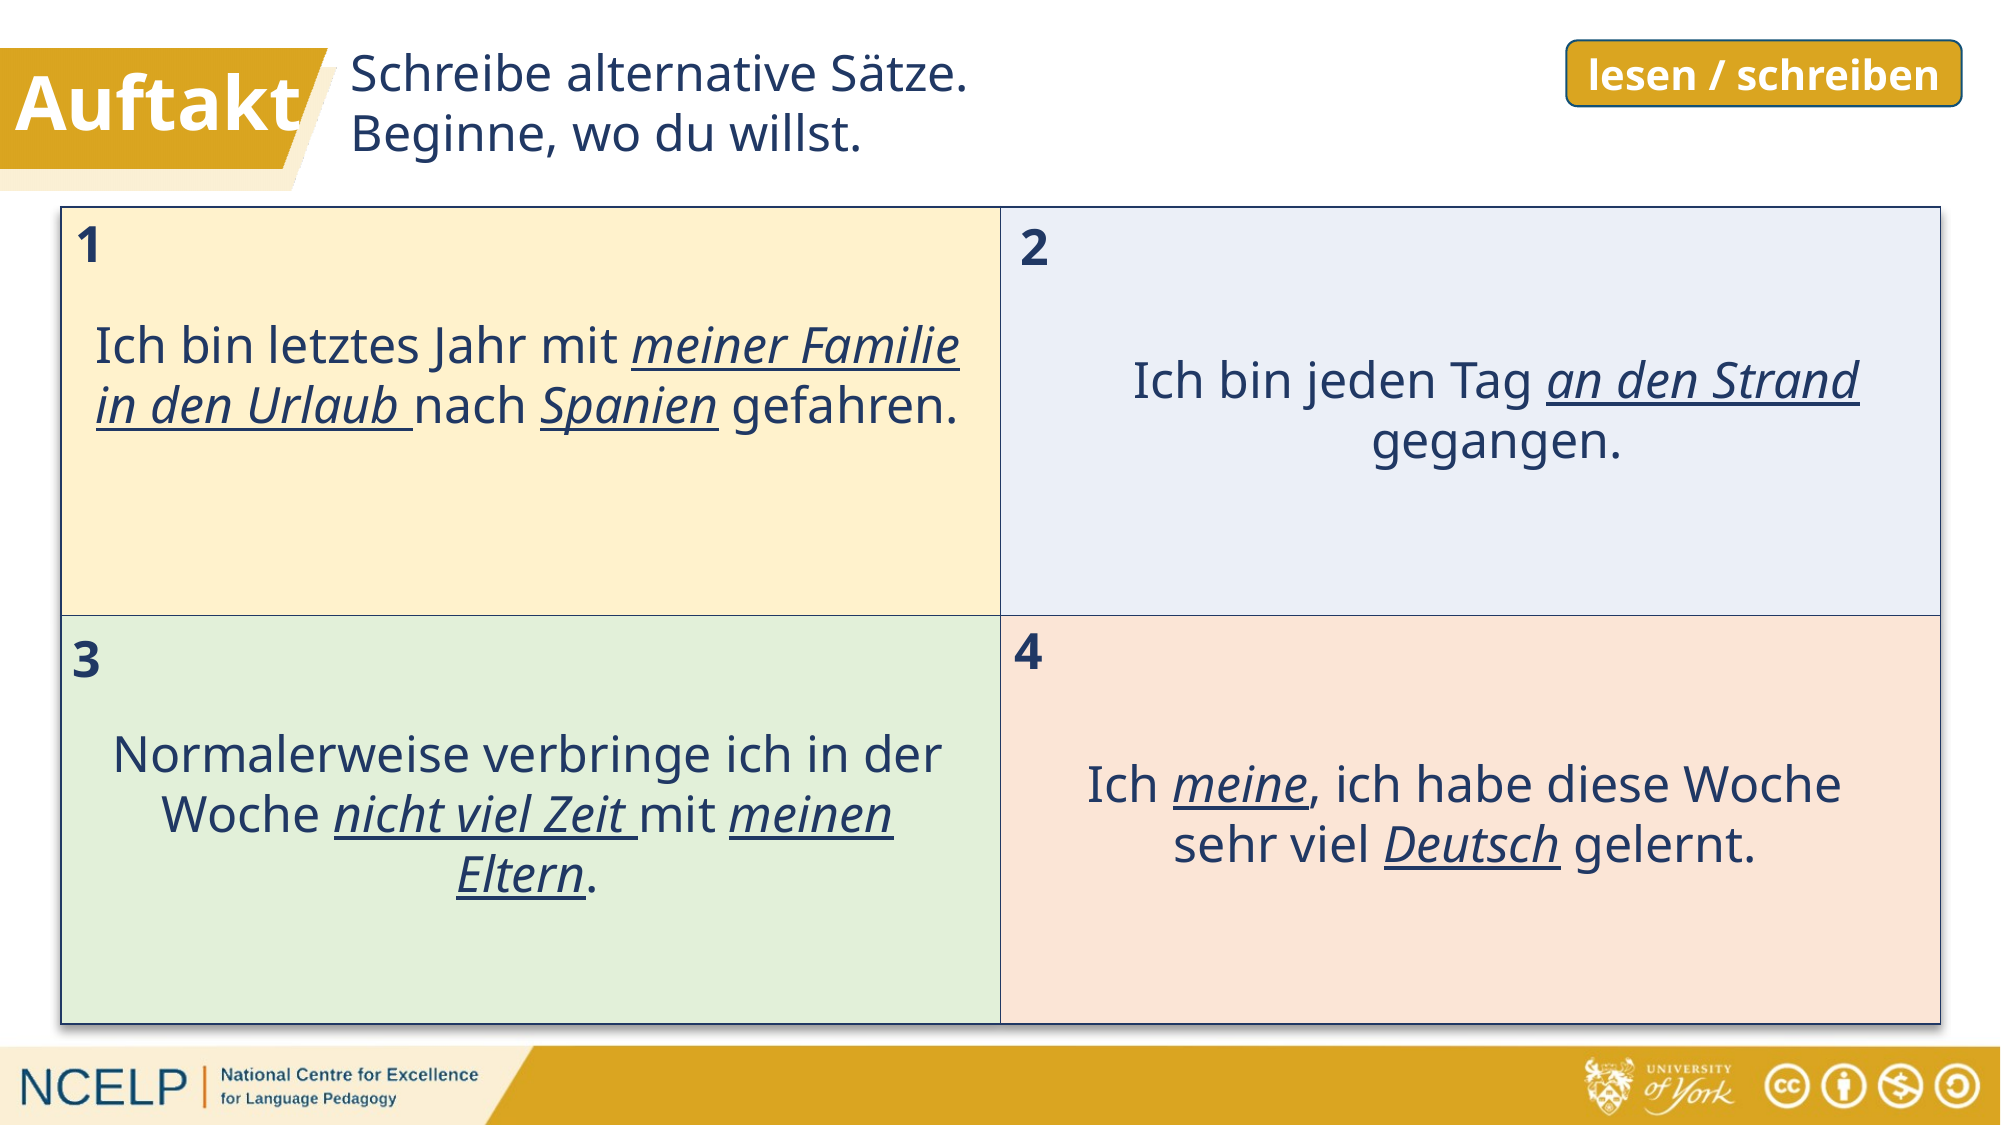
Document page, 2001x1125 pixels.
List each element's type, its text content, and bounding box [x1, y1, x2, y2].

text_box 3 [57, 619, 1000, 695]
text_box Normalerweise verbringe ich in der Woche nicht viel Zeit mit meinen Eltern. [75, 715, 981, 910]
text_box Ich bin letztes Jahr mit meiner Familie in den Urlaub nach Spanien gefahren. [75, 306, 981, 442]
text_box 2 [1006, 207, 1888, 283]
picture [0, 0, 2001, 1125]
table_header [1001, 208, 1940, 615]
table_cell [62, 695, 1000, 1023]
text_box Ich bin jeden Tag an den Strand gegangen. [1044, 341, 1950, 476]
table_cell [1001, 616, 1940, 1023]
text_box lesen / schreiben [1565, 39, 1963, 108]
text_box Ich meine, ich habe diese Woche sehr viel Deutsch gelernt. [1034, 745, 1897, 881]
text_box Schreibe alternative Sätze. Beginne, wo du willst. [336, 34, 1505, 170]
table_header [62, 280, 1000, 615]
text_box 1 [60, 204, 1000, 280]
text_box 4 [999, 612, 1882, 687]
